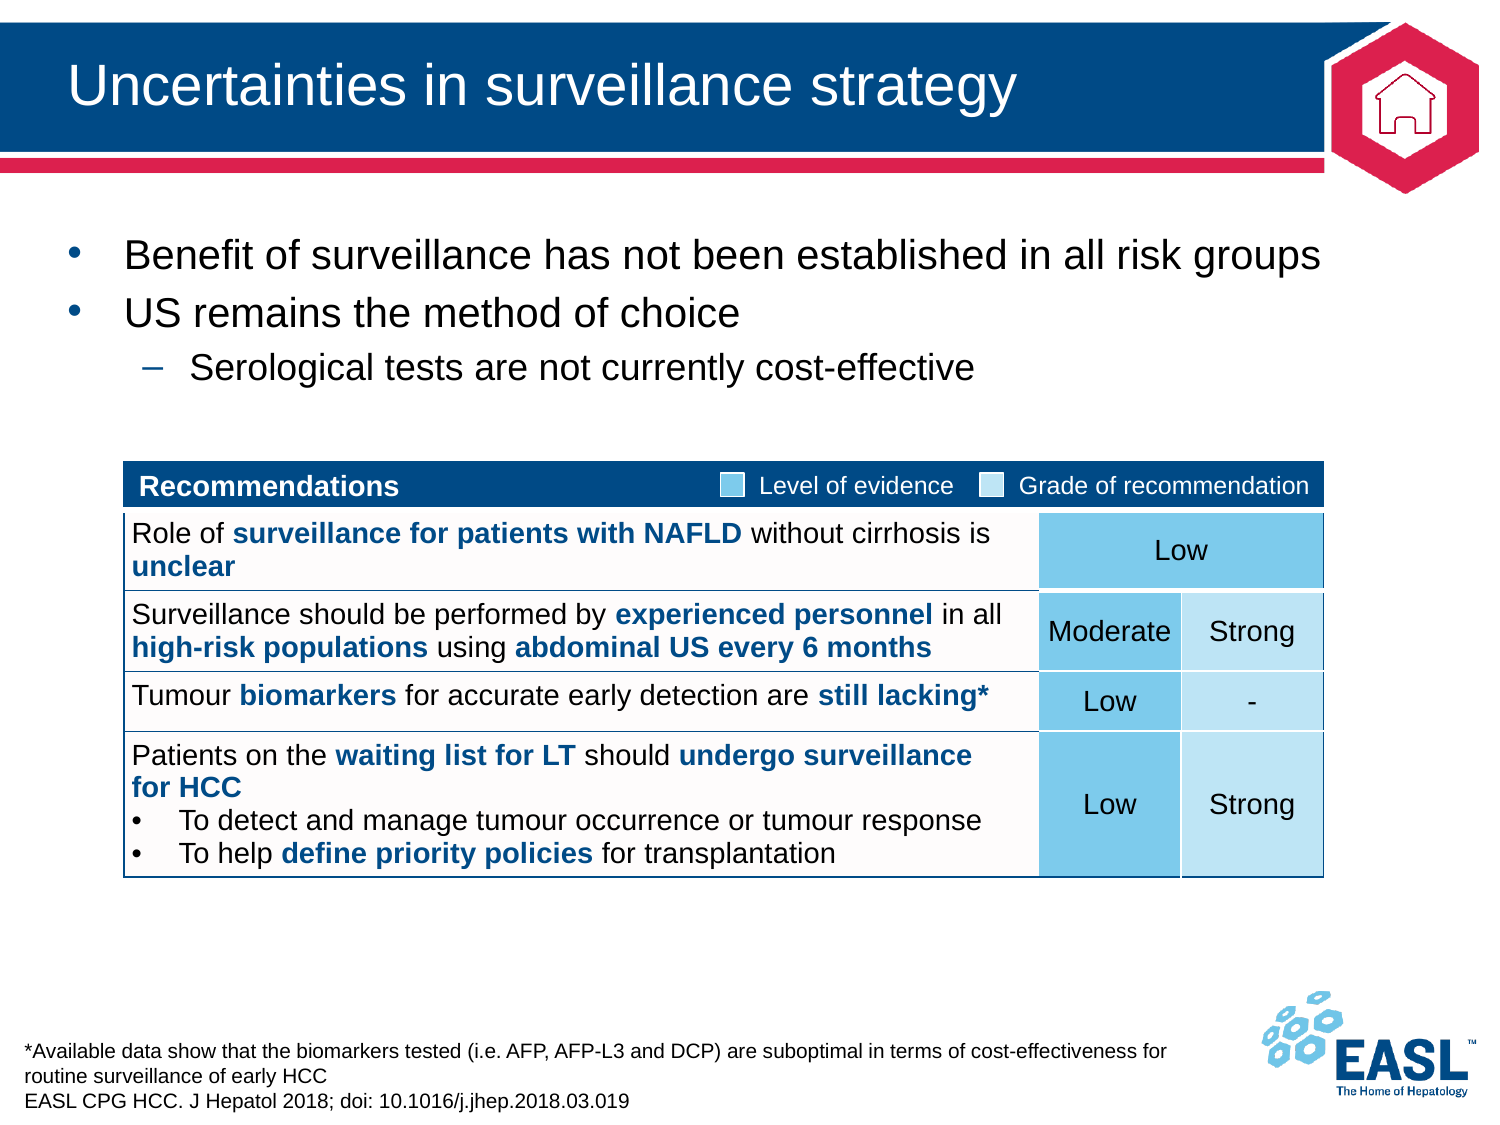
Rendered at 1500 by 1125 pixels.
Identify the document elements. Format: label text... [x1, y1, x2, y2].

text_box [720, 461, 1327, 508]
table_cell Moderate [1039, 593, 1181, 670]
title Uncertainties in surveillance strategy [52, 23, 1306, 150]
table_cell Patients on the waiting list for LT should undergo surveillance for HCC To detect and manage tumour occurrence or tumour response To help define priority policies for transplantation [125, 732, 1039, 876]
table_cell Tumour biomarkers for accurate early detection are still lacking* [125, 672, 1039, 731]
table_cell Low [1039, 672, 1181, 730]
list *Available data show that the biomarkers tested (i.e. AFP, AFP-L3 and DCP) are suboptimal in terms of cost-effectiveness for routine surveillance of early HCC EASL CPG HCC. J Hepatol 2018; doi: 10.1016/j.jhep.2018.03.019 [0, 1017, 1235, 1125]
table_cell Strong [1182, 593, 1323, 670]
picture [1257, 987, 1479, 1100]
table_cell Strong [1182, 732, 1323, 876]
table_cell Surveillance should be performed by experienced personnel in all high-risk populations using abdominal US every 6 months [125, 591, 1039, 671]
table_header Recommendations [125, 463, 717, 507]
table_cell Low [1039, 515, 1323, 588]
table_cell Role of surveillance for patients with NAFLD without cirrhosis is unclear [125, 513, 1039, 590]
list Benefit of surveillance has not been established in all risk groups US remains the method of choice Serological tests are not currently cost-effective [52, 219, 1448, 979]
table_cell - [1182, 672, 1323, 730]
table_cell Low [1039, 732, 1180, 876]
picture [0, 22, 1479, 194]
